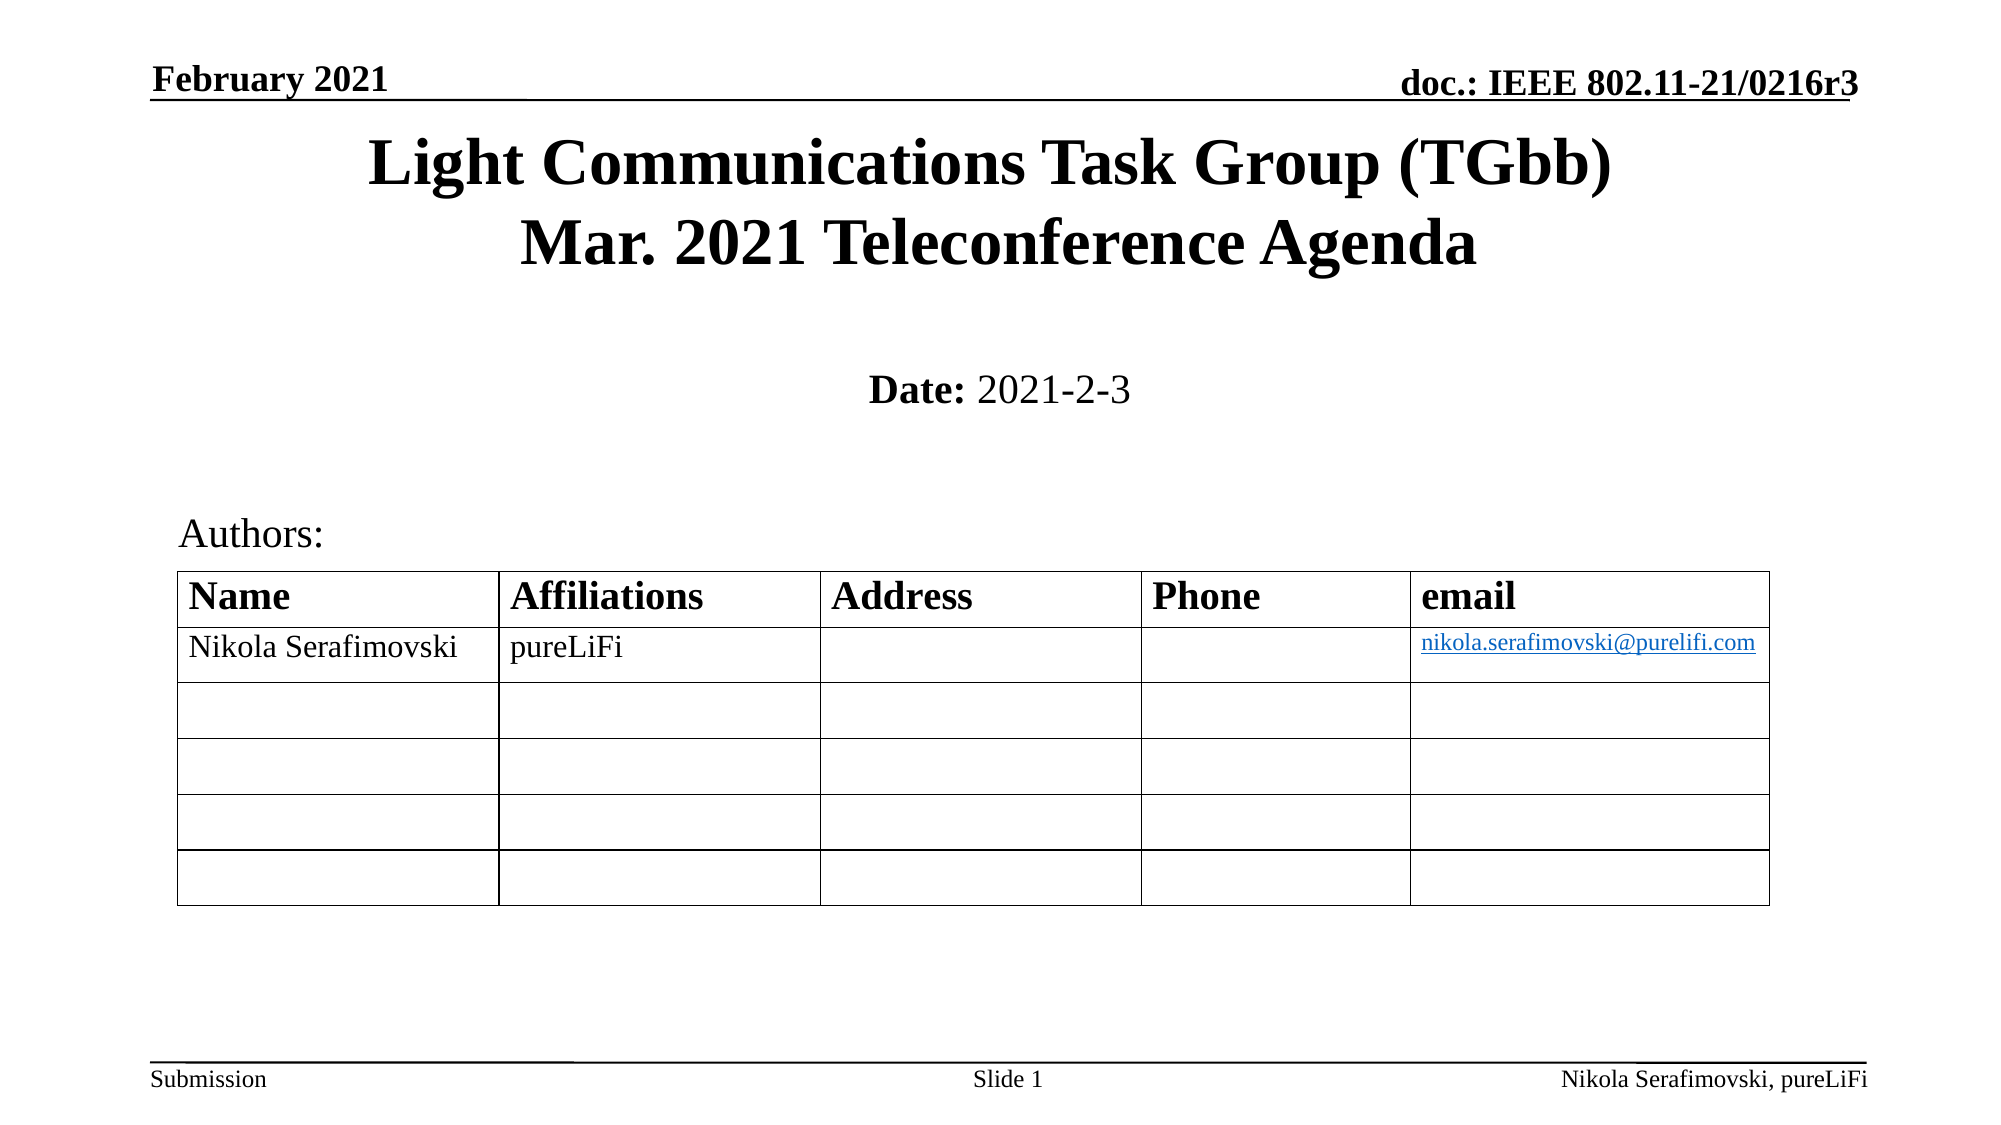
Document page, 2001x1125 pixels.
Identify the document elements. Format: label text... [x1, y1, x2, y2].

slide_number Slide 1 [950, 1061, 1067, 1123]
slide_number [152, 54, 563, 100]
subtitle Date: 2021-2-3 [299, 354, 1701, 433]
footer Nikola Serafimovski, pureLiFi [1171, 1061, 1869, 1093]
text_box Authors: [162, 498, 401, 561]
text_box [162, 570, 1830, 977]
title Light Communications Task Group (TGbb) Mar. 2021 Teleconference Agenda [149, 76, 1851, 319]
